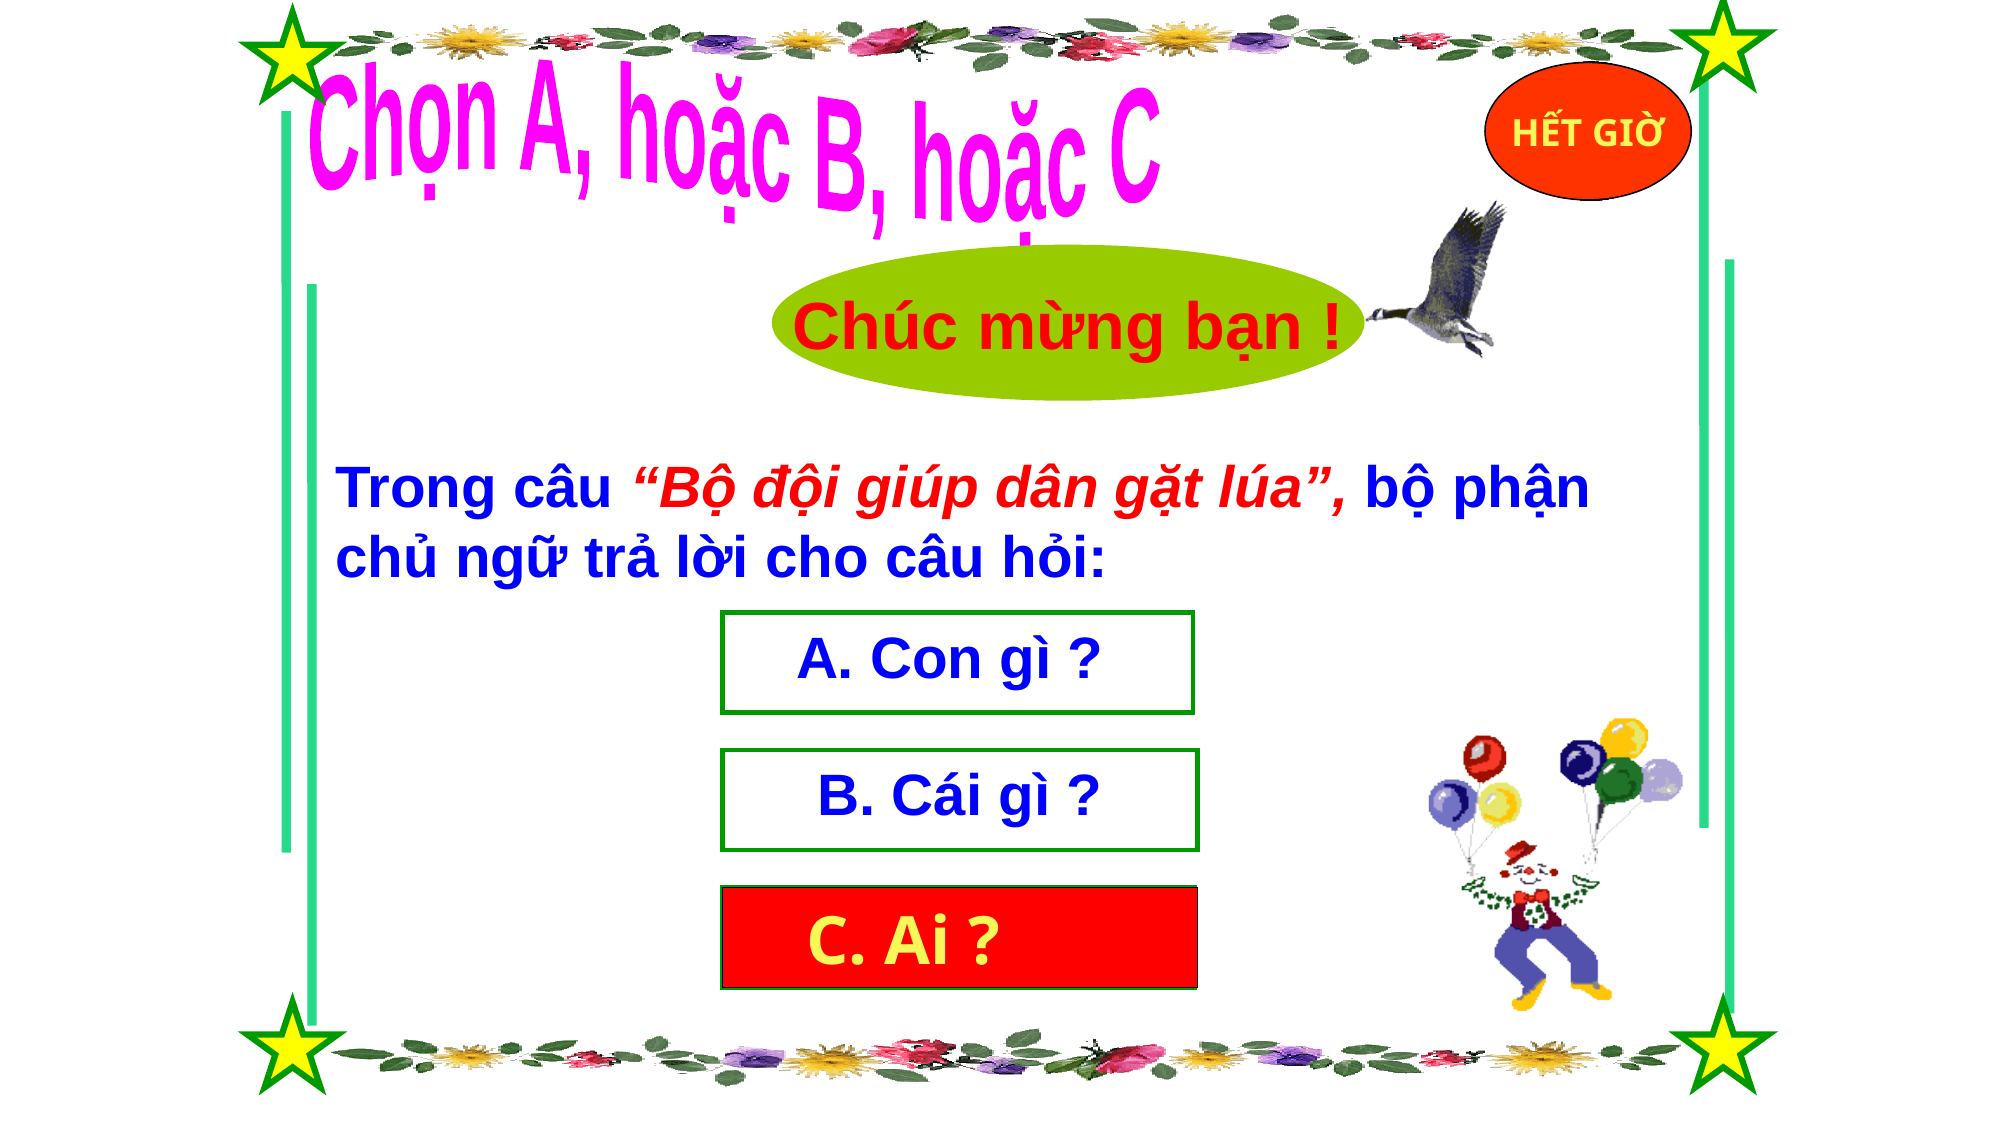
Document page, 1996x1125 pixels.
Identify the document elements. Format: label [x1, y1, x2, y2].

text_box [247, 0, 1769, 1088]
